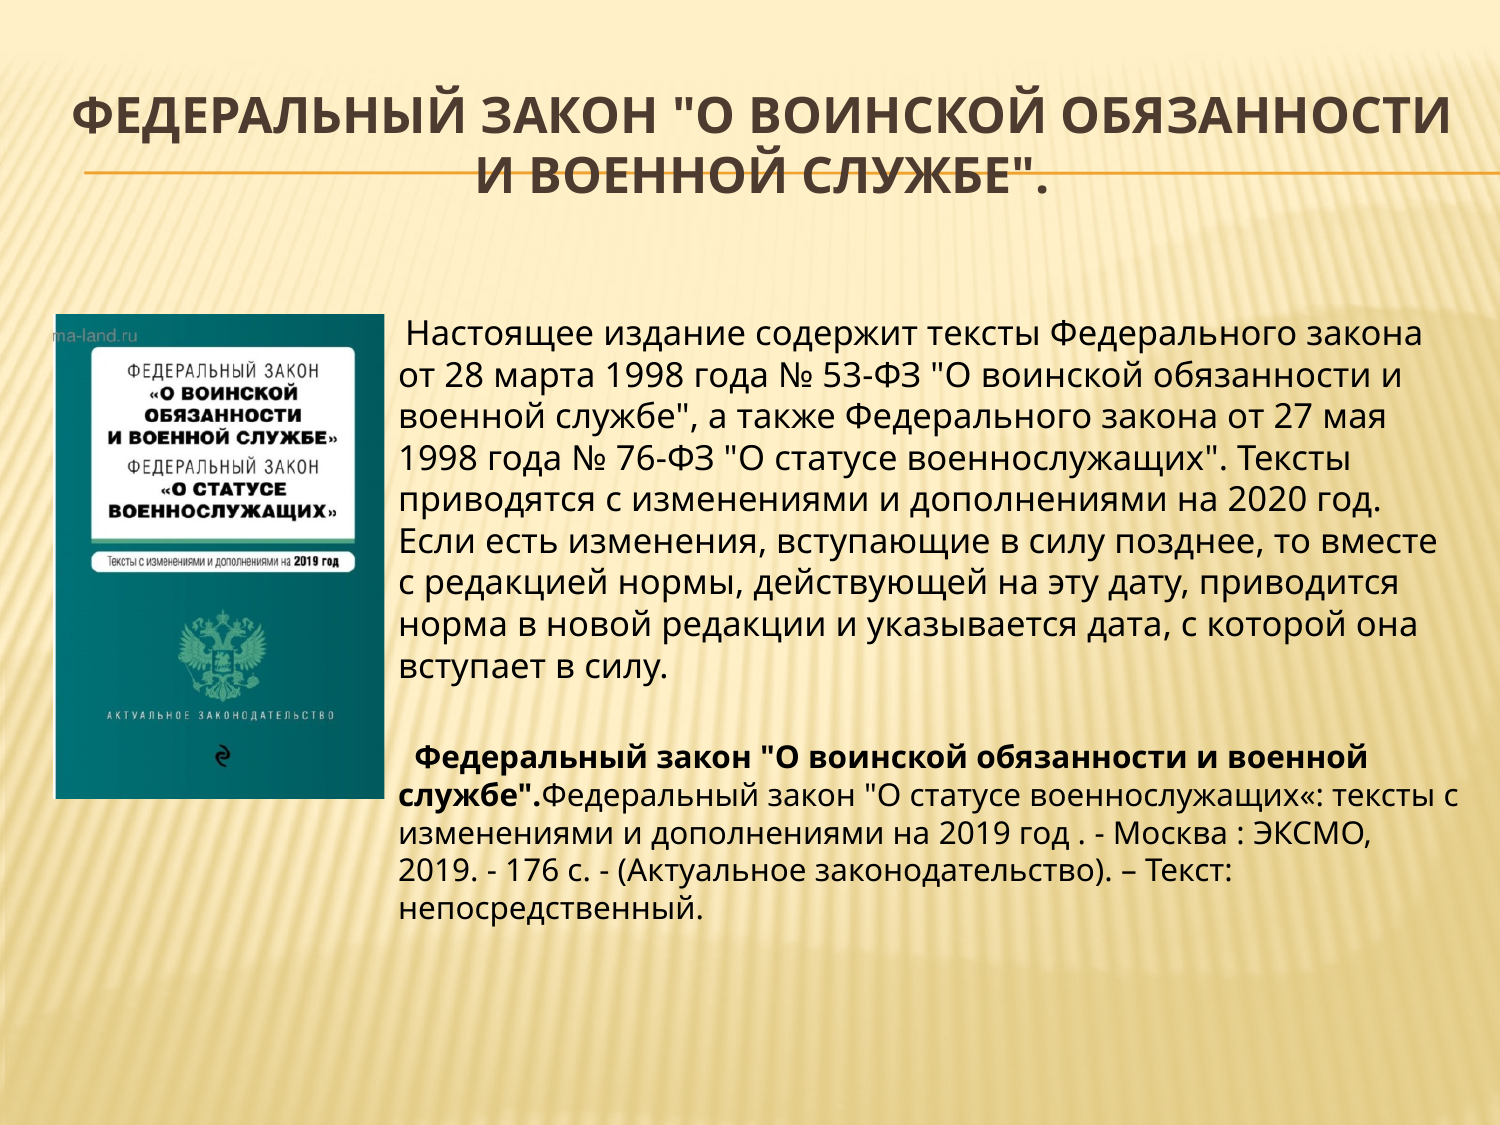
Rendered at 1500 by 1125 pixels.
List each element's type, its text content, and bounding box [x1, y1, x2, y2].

picture [52, 314, 385, 800]
list Настоящее издание содержит тексты Федерального закона от 28 марта 1998 года № 53-ФЗ "О воинской обязанности и военной службе", а также Федерального закона от 27 мая 1998 года № 76-ФЗ "О статусе военнослужащих". Тексты приводятся с изменениями и дополнениями на 2020 год. Если есть изменения, вступающие в силу позднее, то вместе с редакцией нормы, действующей на эту дату, приводится норма в новой редакции и указывается дата, с которой она вступает в силу. Федеральный закон "О воинской обязанности и военной службе".Федеральный закон "О статусе военнослужащих«: тексты с изменениями и дополнениями на 2019 год . - Москва : ЭКСМО, 2019. - 176 с. - (Актуальное законодательство). – Текст: непосредственный. [336, 254, 1475, 998]
title Федеральный закон "О воинской обязанности и военной службе". [50, 75, 1475, 213]
